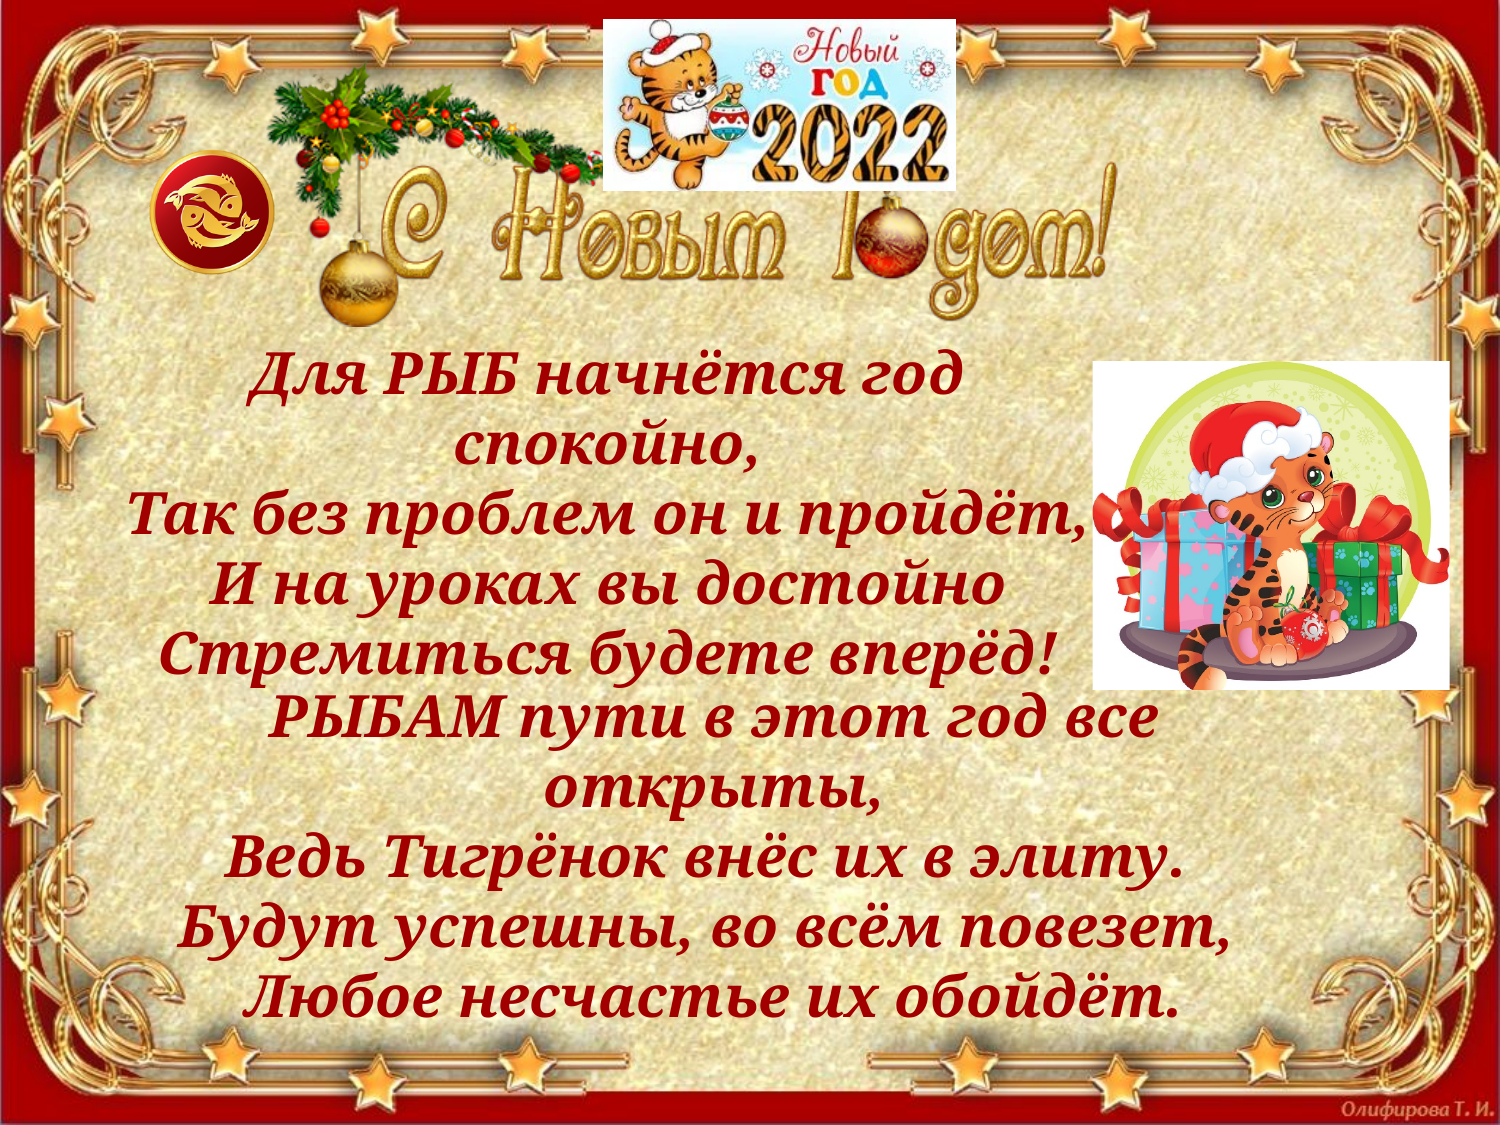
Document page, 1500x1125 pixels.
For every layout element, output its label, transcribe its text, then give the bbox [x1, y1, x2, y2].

text_box РЫБАМ пути в этот год все открыты, Ведь Тигрёнок внёс их в элиту. Будут успешны, во всём повезет, Любое несчастье их обойдёт. [88, 671, 1341, 1125]
picture [0, 0, 1500, 1125]
text_box Для РЫБ начнётся год спокойно, Так без проблем он и пройдёт, И на уроках вы достойно Стремиться будете вперёд! [100, 328, 1117, 671]
